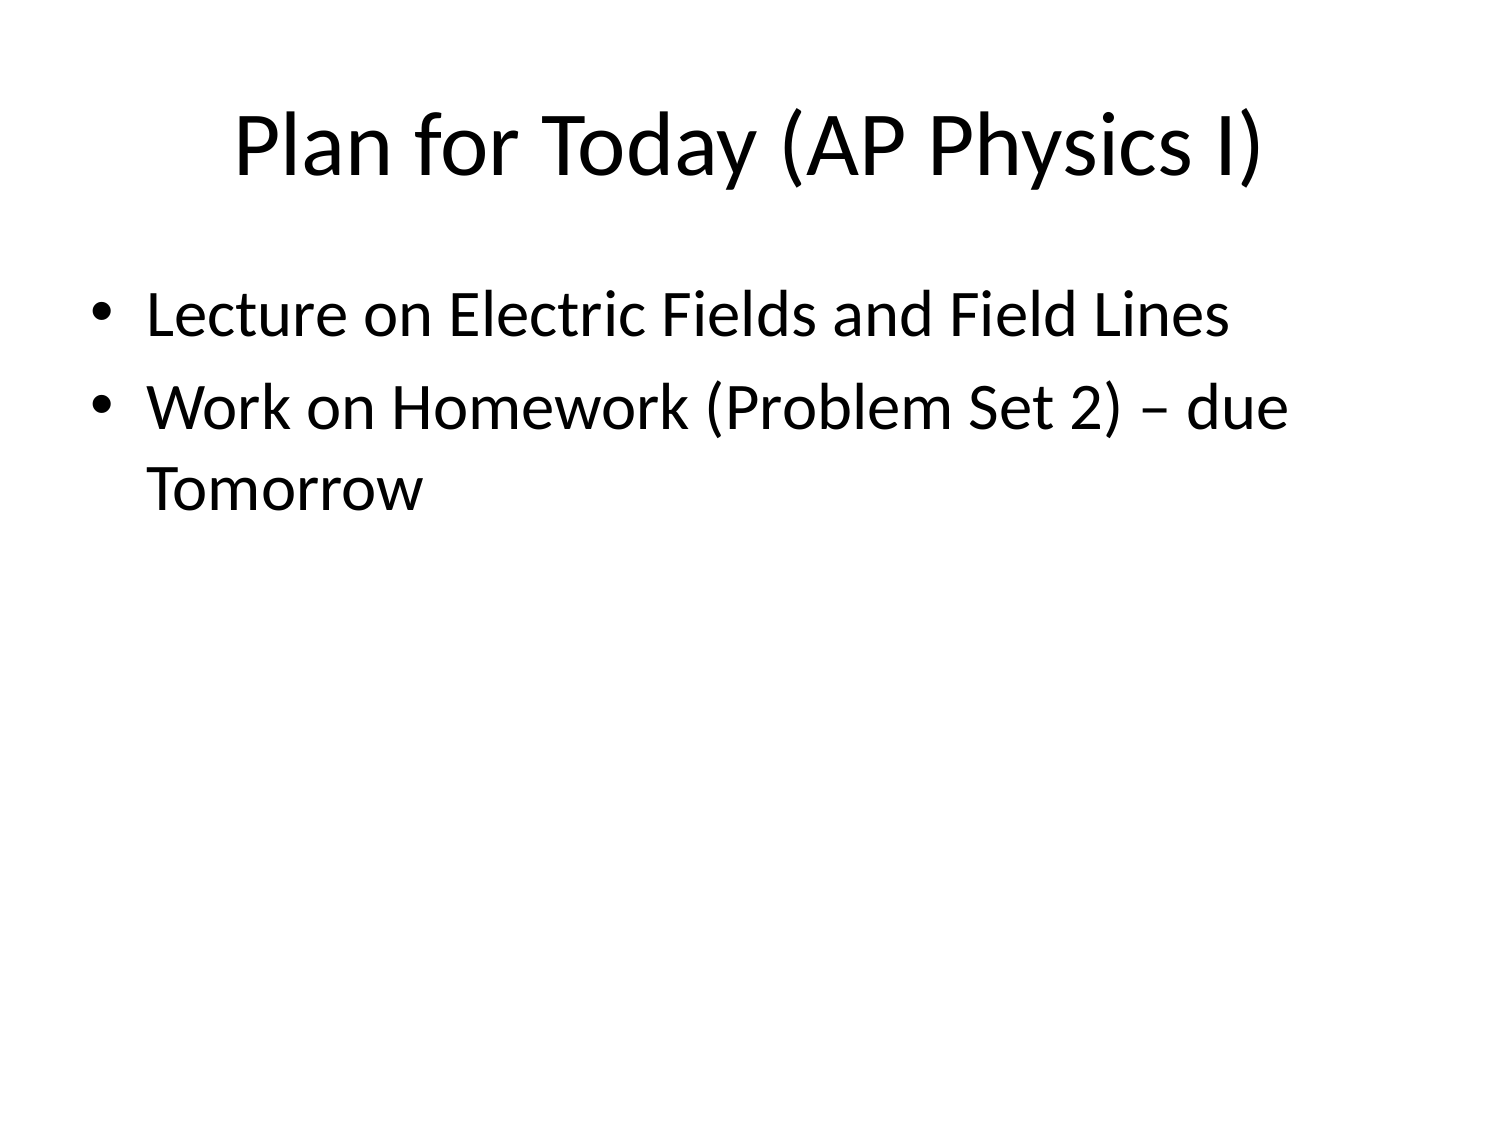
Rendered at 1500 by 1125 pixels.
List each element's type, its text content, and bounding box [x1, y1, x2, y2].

title Plan for Today (AP Physics I) [75, 45, 1425, 233]
list Lecture on Electric Fields and Field Lines Work on Homework (Problem Set 2) – due Tomorrow [75, 262, 1425, 1005]
